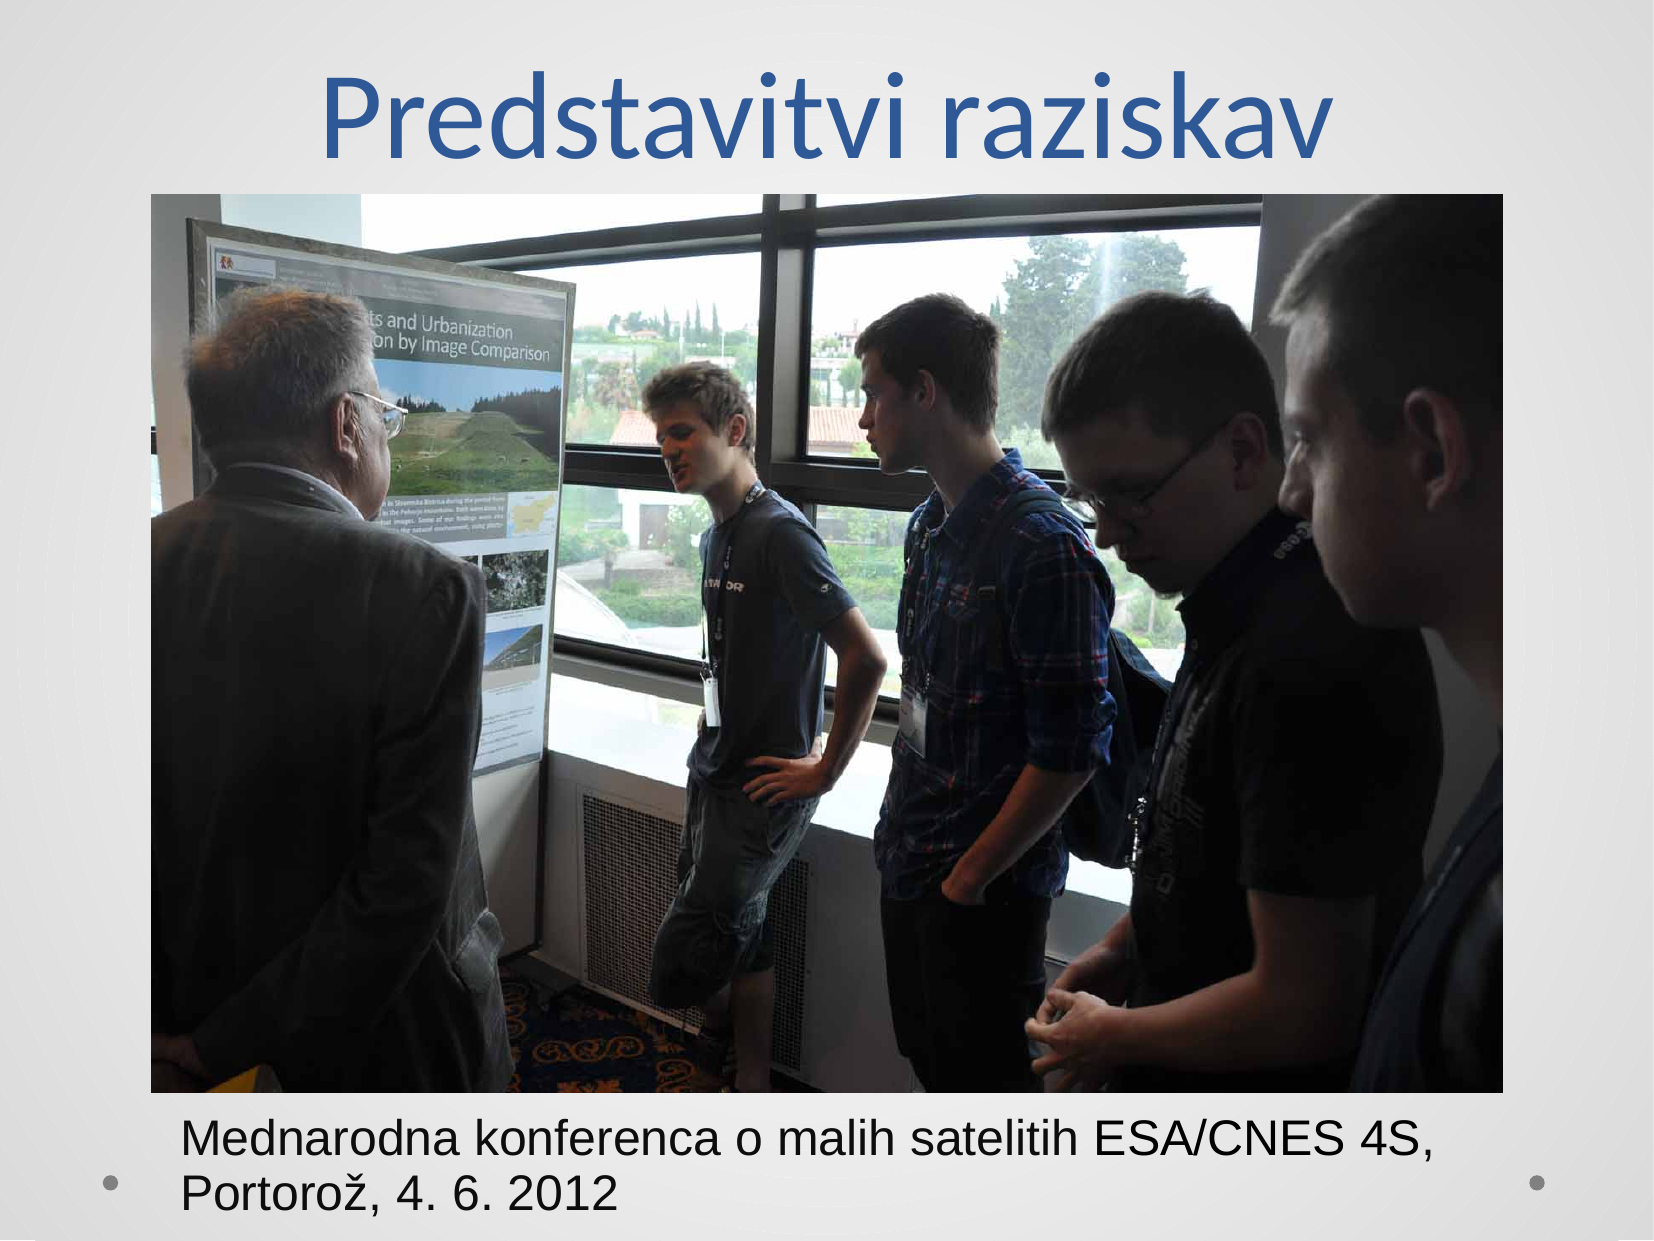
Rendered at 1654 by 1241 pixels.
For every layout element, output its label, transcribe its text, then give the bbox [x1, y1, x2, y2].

picture [150, 194, 1503, 1093]
text_box Mednarodna konferenca o malih satelitih ESA/CNES 4S, Portorož, 4. 6. 2012 [165, 1103, 1630, 1230]
text_box Predstavitvi raziskav [171, 42, 1483, 193]
